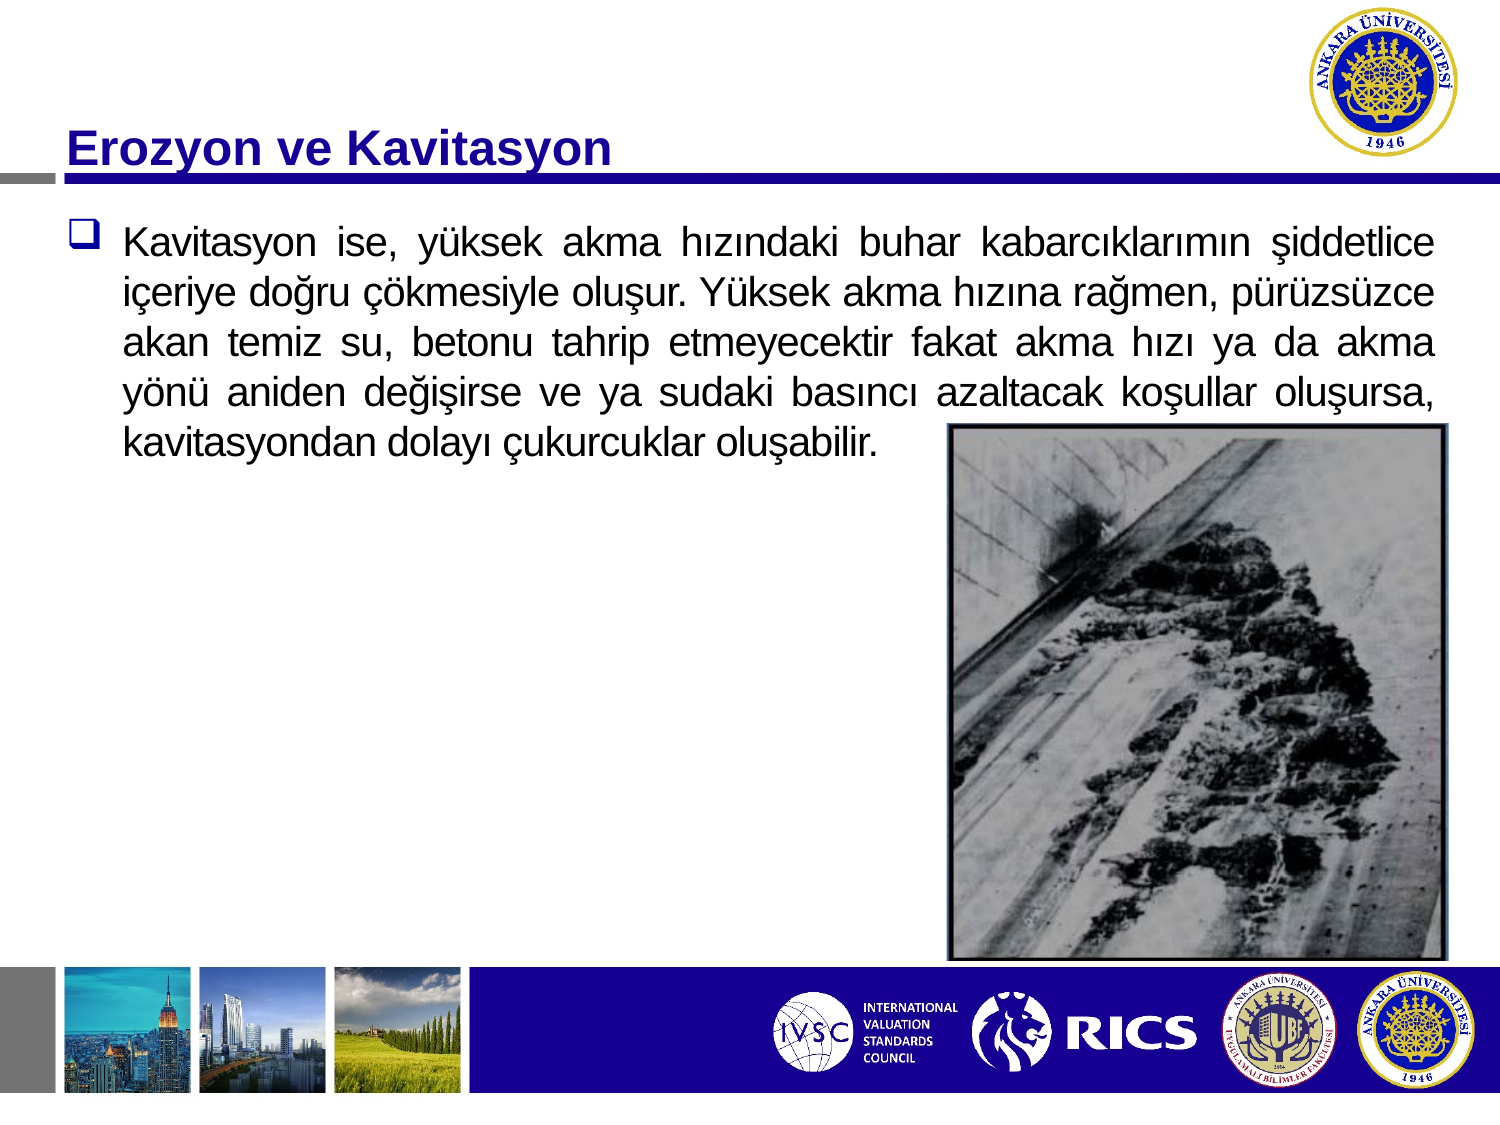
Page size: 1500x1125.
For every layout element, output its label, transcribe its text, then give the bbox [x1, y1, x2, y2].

text_box Kavitasyon ise, yüksek akma hızındaki buhar kabarcıklarımın şiddetlice içeriye doğru çökmesiyle oluşur. Yüksek akma hızına rağmen, pürüzsüzce akan temiz su, betonu tahrip etmeyecektir fakat akma hızı ya da akma yönü aniden değişirse ve ya sudaki basıncı azaltacak koşullar oluşursa, kavitasyondan dolayı çukurcuklar oluşabilir. [51, 207, 1449, 548]
text_box [946, 423, 1449, 961]
picture [0, 0, 1500, 106]
picture [0, 167, 1500, 1125]
text_box [0, 106, 1500, 167]
text_box Erozyon ve Kavitasyon [51, 115, 1449, 185]
